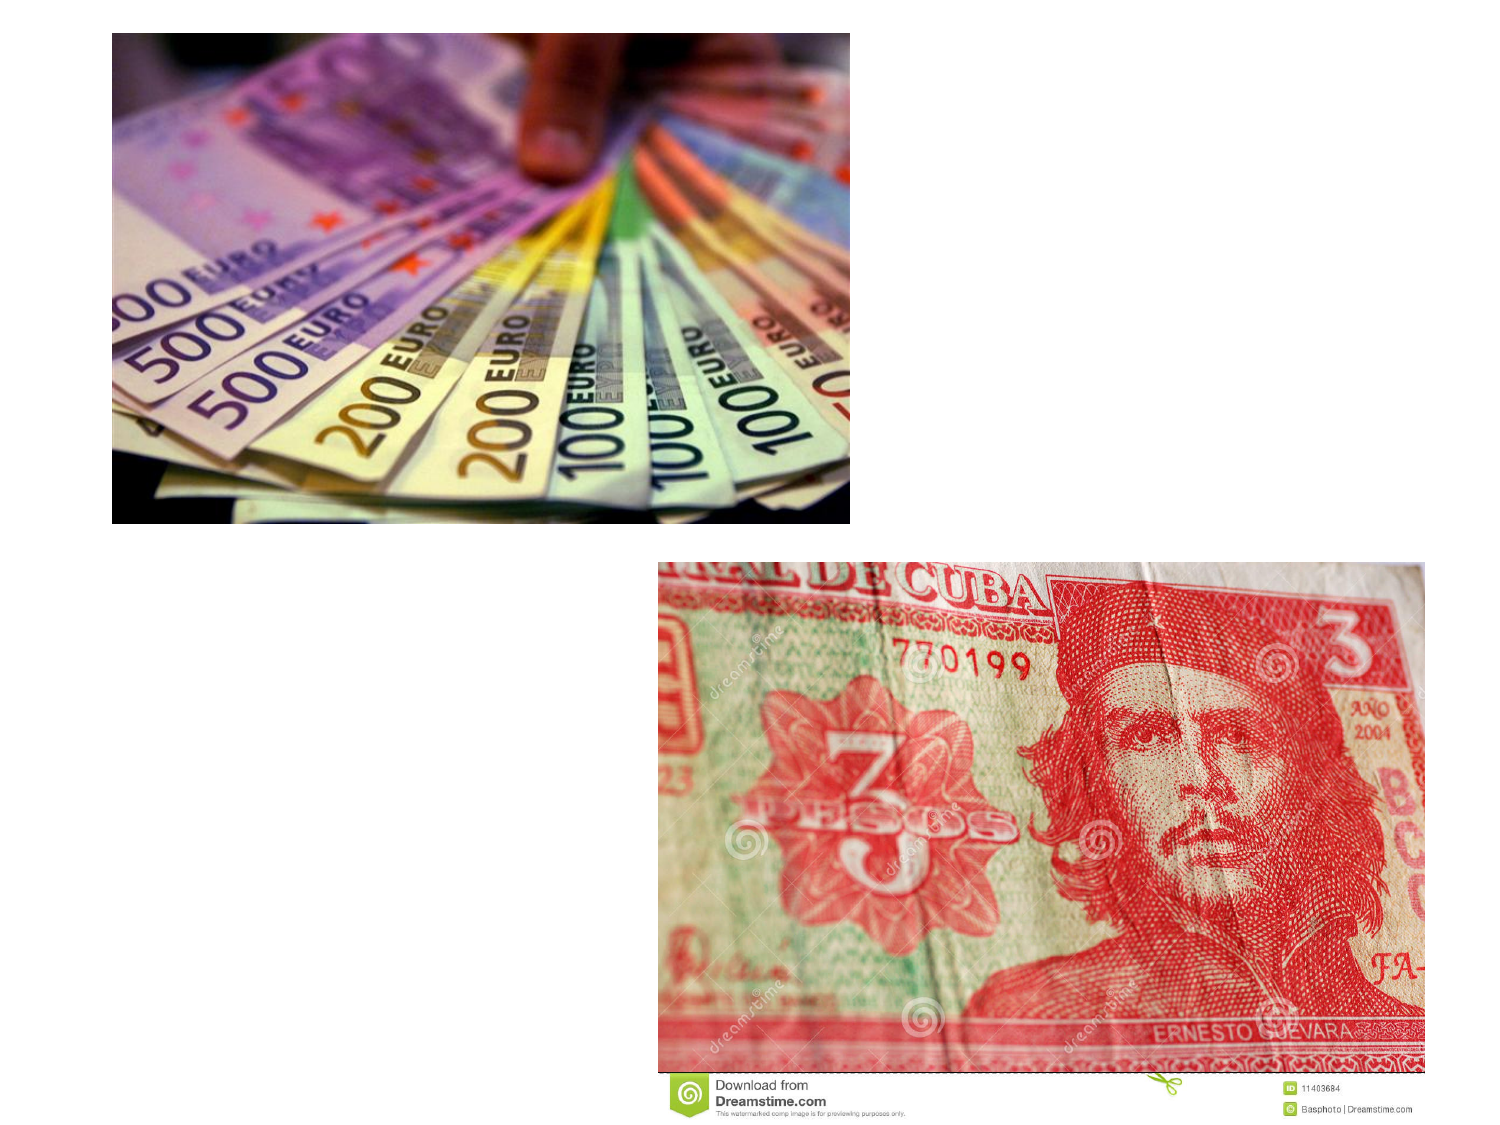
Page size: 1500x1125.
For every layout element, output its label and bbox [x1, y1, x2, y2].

list [658, 562, 1426, 1125]
list [112, 33, 851, 524]
